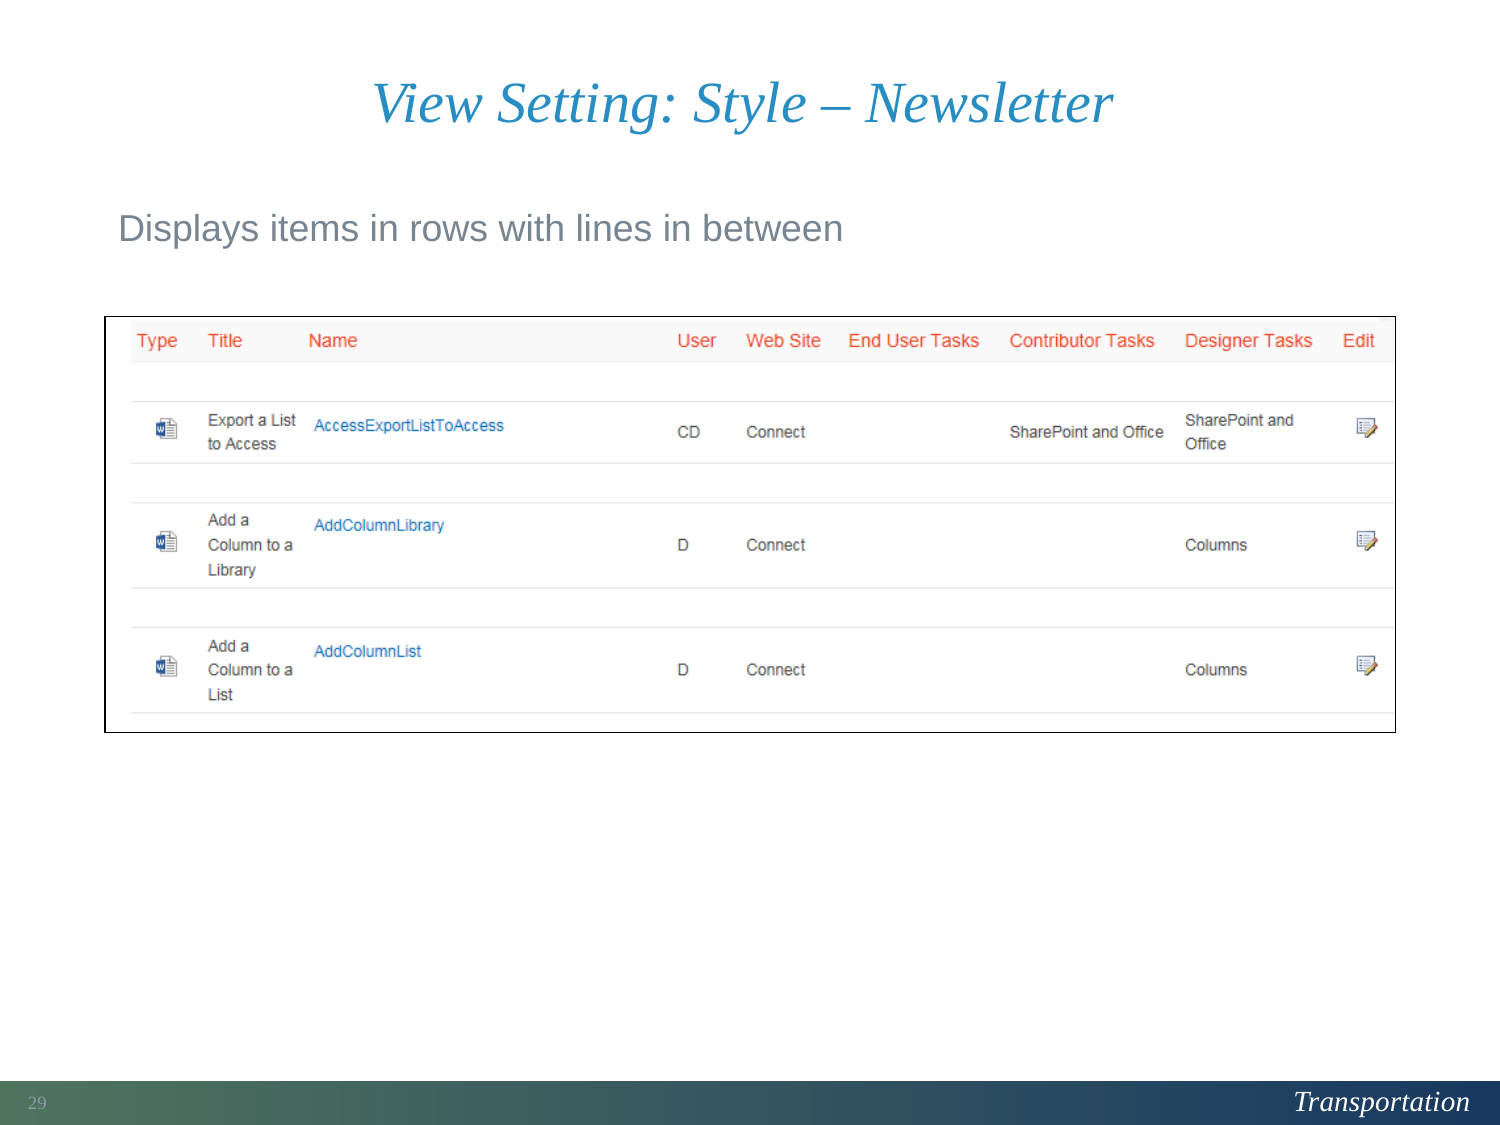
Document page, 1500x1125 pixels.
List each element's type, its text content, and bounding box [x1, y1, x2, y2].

slide_number 152 [12, 1091, 351, 1114]
list Displays items in rows with lines in between [103, 201, 1397, 1025]
picture [105, 317, 1395, 732]
title View Setting: Style – Newsletter [103, 16, 1397, 191]
